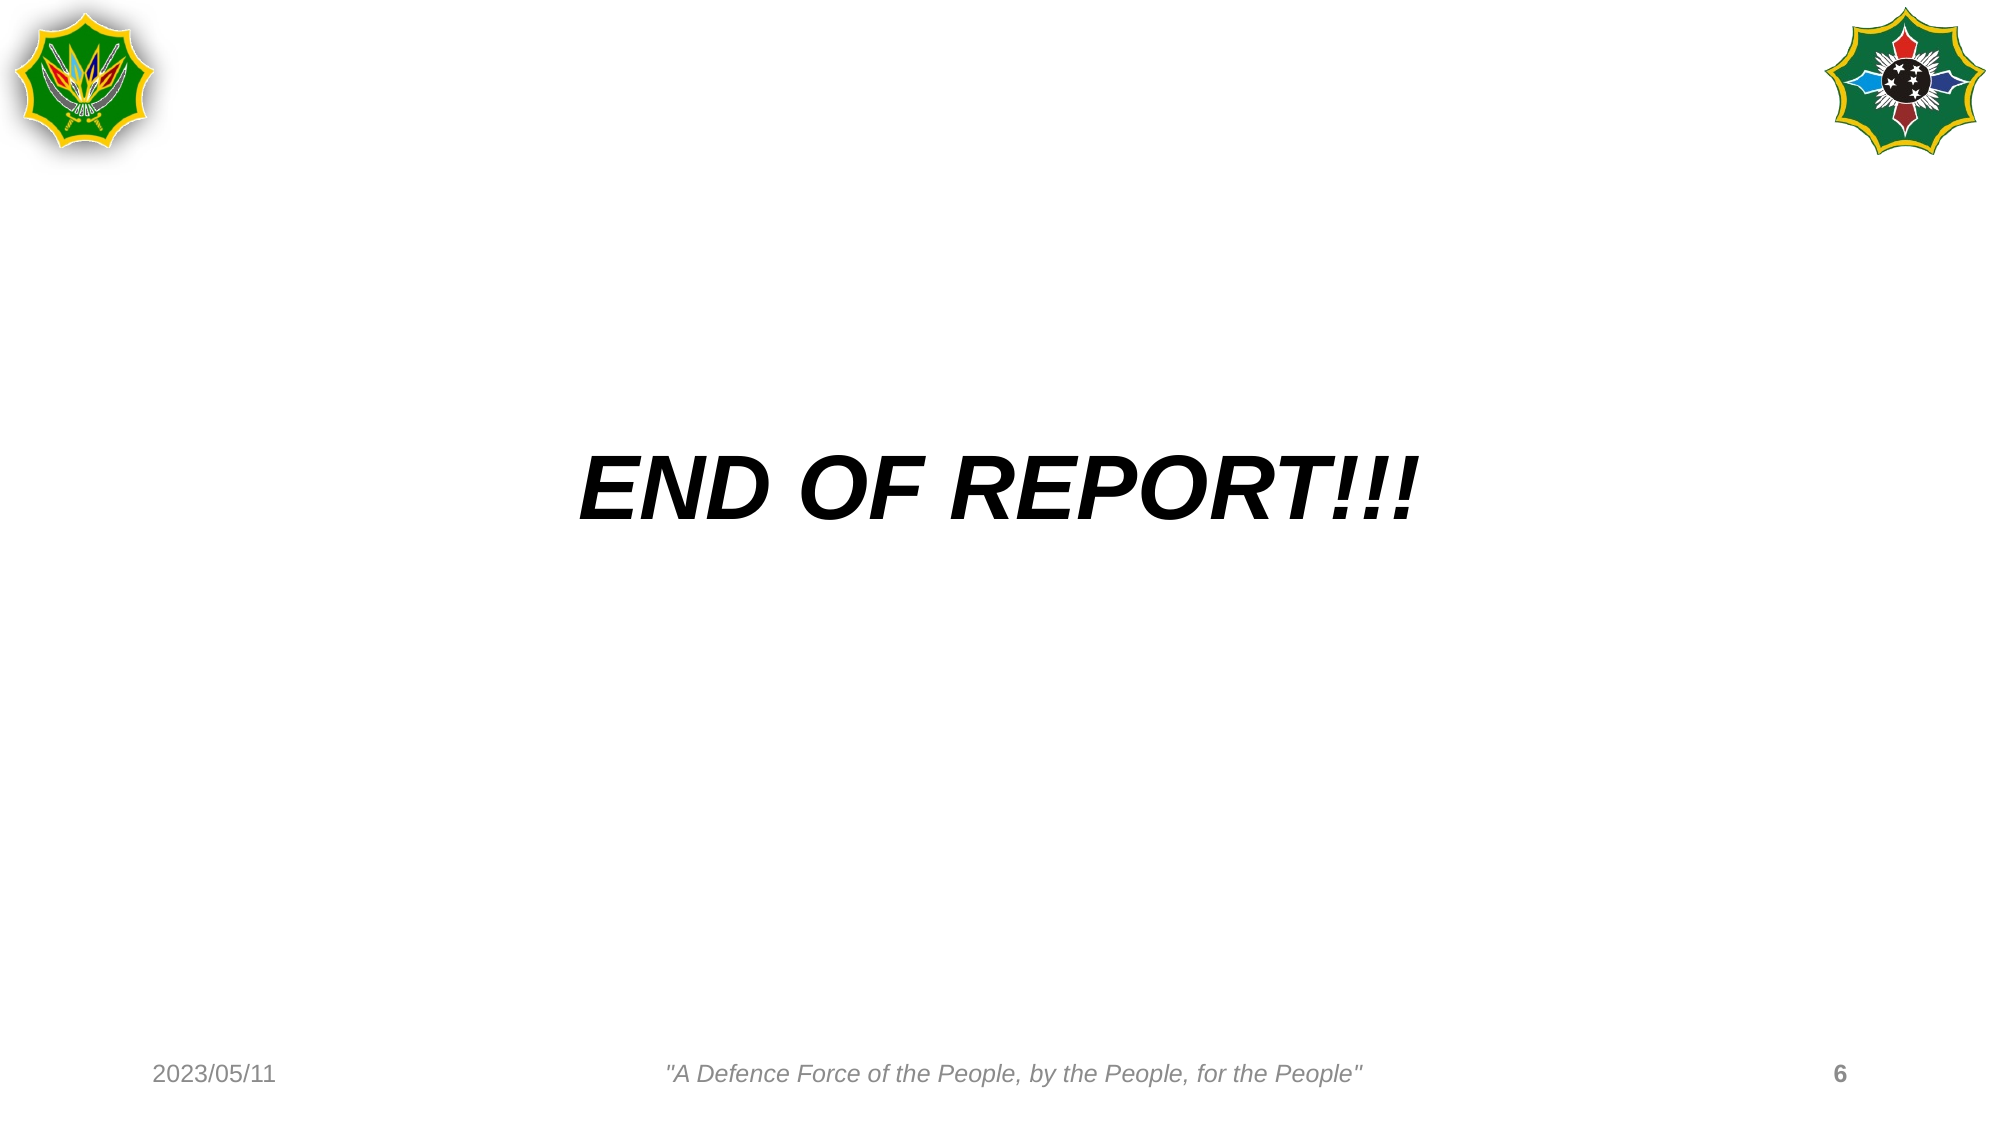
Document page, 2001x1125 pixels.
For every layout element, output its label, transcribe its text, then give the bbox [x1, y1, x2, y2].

slide_number 6 [1412, 1042, 1863, 1103]
title END OF REPORT!!! [137, 228, 1863, 738]
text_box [1824, 7, 1986, 155]
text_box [15, 13, 154, 148]
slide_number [137, 1042, 588, 1103]
footer "A Defence Force of the People, by the People, for the People" [645, 1042, 1384, 1103]
